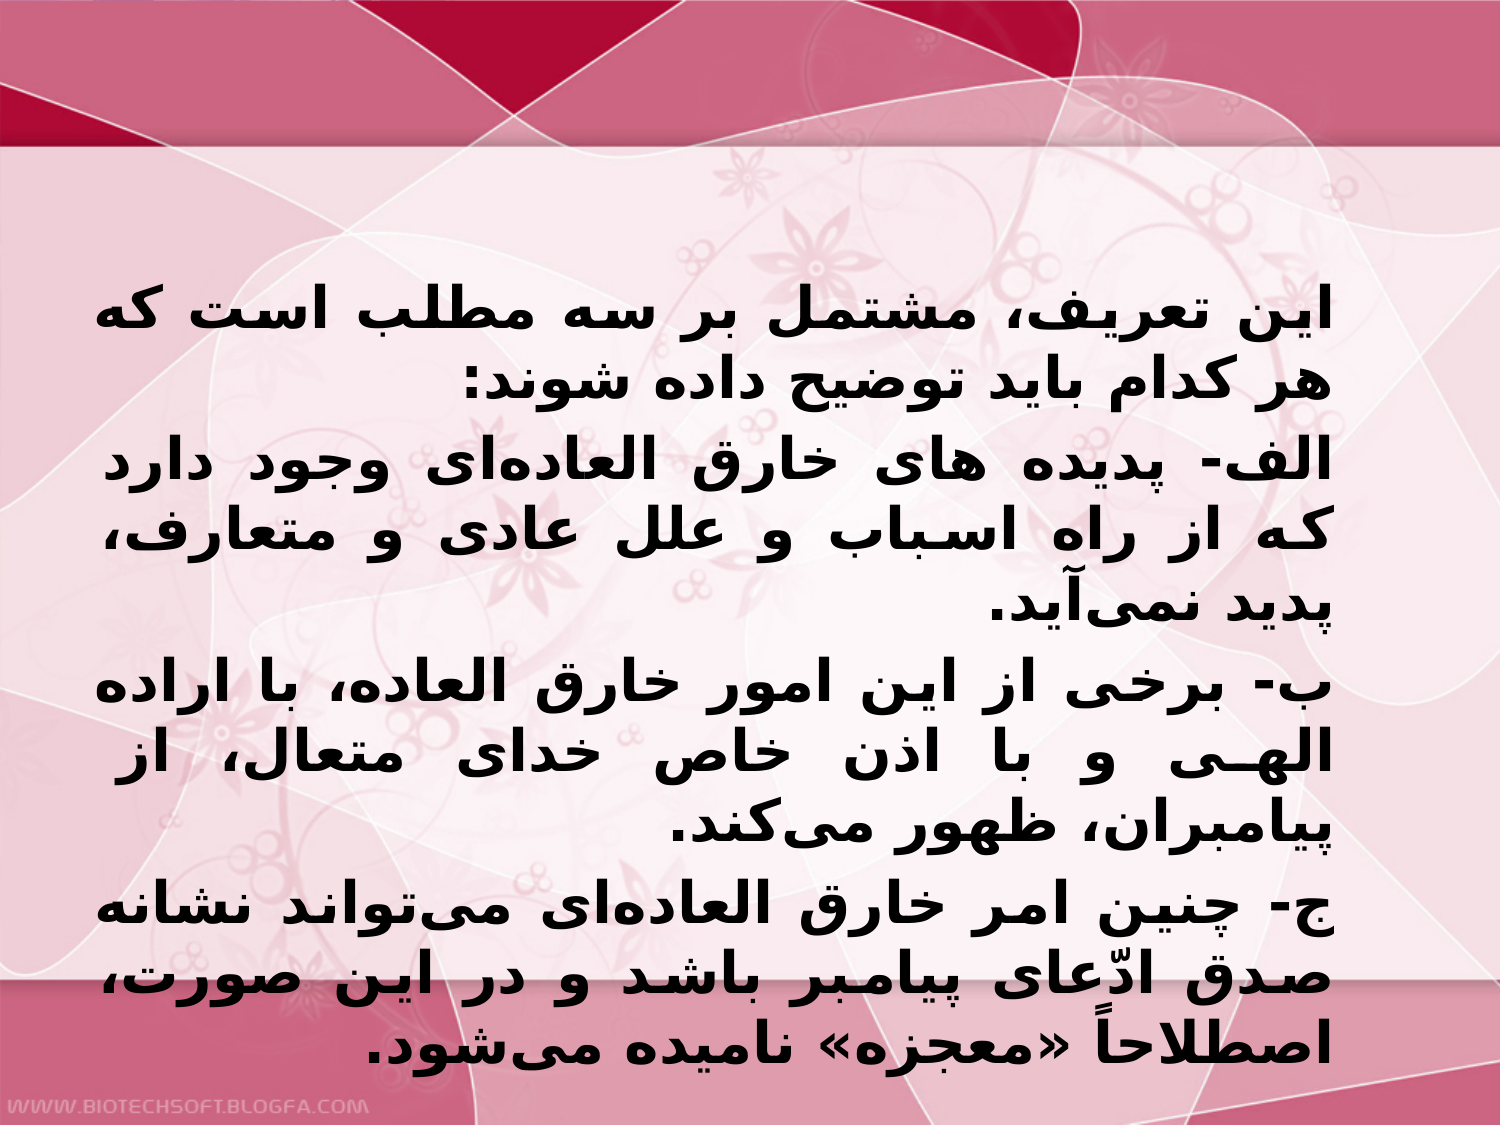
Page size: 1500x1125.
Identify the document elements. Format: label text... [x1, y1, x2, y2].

picture [0, 0, 1500, 1125]
list اين تعريف، مشتمل بر سه مطلب است که هر کدام باید توضیح داده شوند: الف- پديده هاى خارق العاده‌اى وجود دارد كه از راه اسباب و علل عادى و متعارف، پديد نمى‌آيد. ب- برخى از اين امور خارق العاده، با اراده الهى و با اذن خاص خداى متعال، از پيامبران، ظهور مى‌كند. ج- چنين امر خارق العاده‌اى مى‌تواند نشانه صدق ادّعاى پيامبر باشد و در اين صورت، اصطلاحاً «معجزه» ناميده مى‌شود. [75, 262, 1425, 1005]
